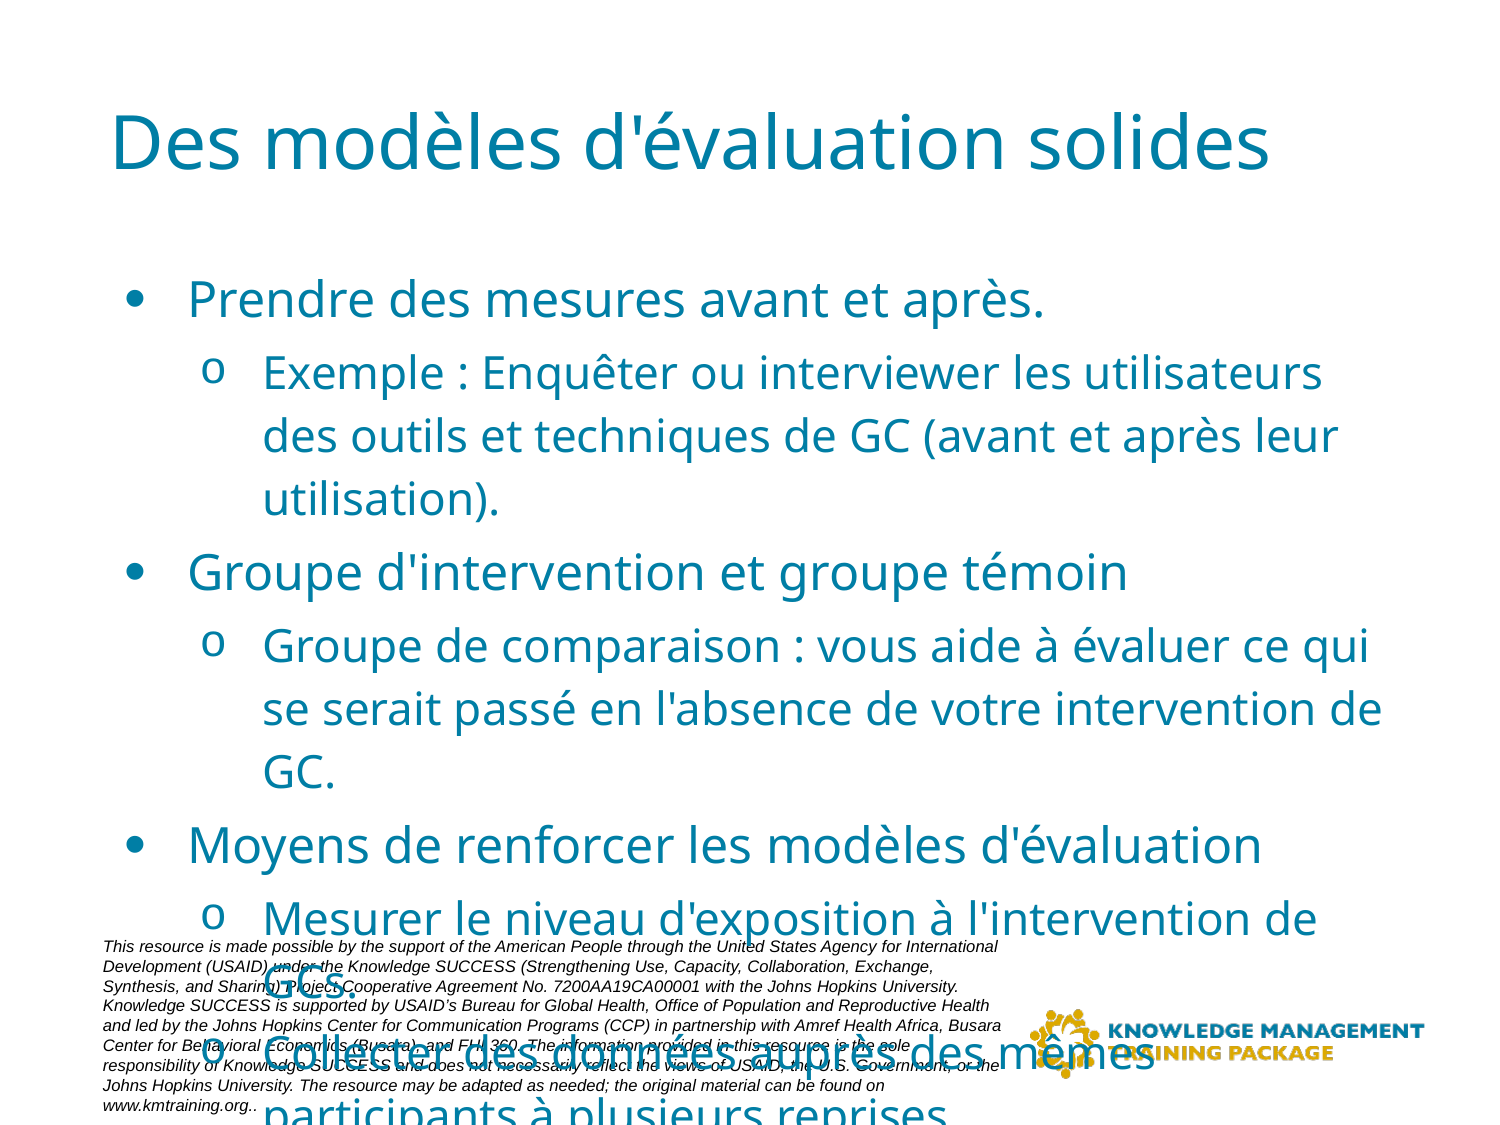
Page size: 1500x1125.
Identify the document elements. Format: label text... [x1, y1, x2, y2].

picture [1006, 988, 1458, 1096]
title Des modèles d'évaluation solides [94, 86, 1407, 237]
list Prendre des mesures avant et après. Exemple : Enquêter ou interviewer les utilisateurs des outils et techniques de GC (avant et après leur utilisation). Groupe d'intervention et groupe témoin Groupe de comparaison : vous aide à évaluer ce qui se serait passé en l'absence de votre intervention de GC. Moyens de renforcer les modèles d'évaluation Mesurer le niveau d'exposition à l'intervention de GCs. Collecter des données auprès des mêmes participants à plusieurs reprises. [97, 251, 1410, 402]
